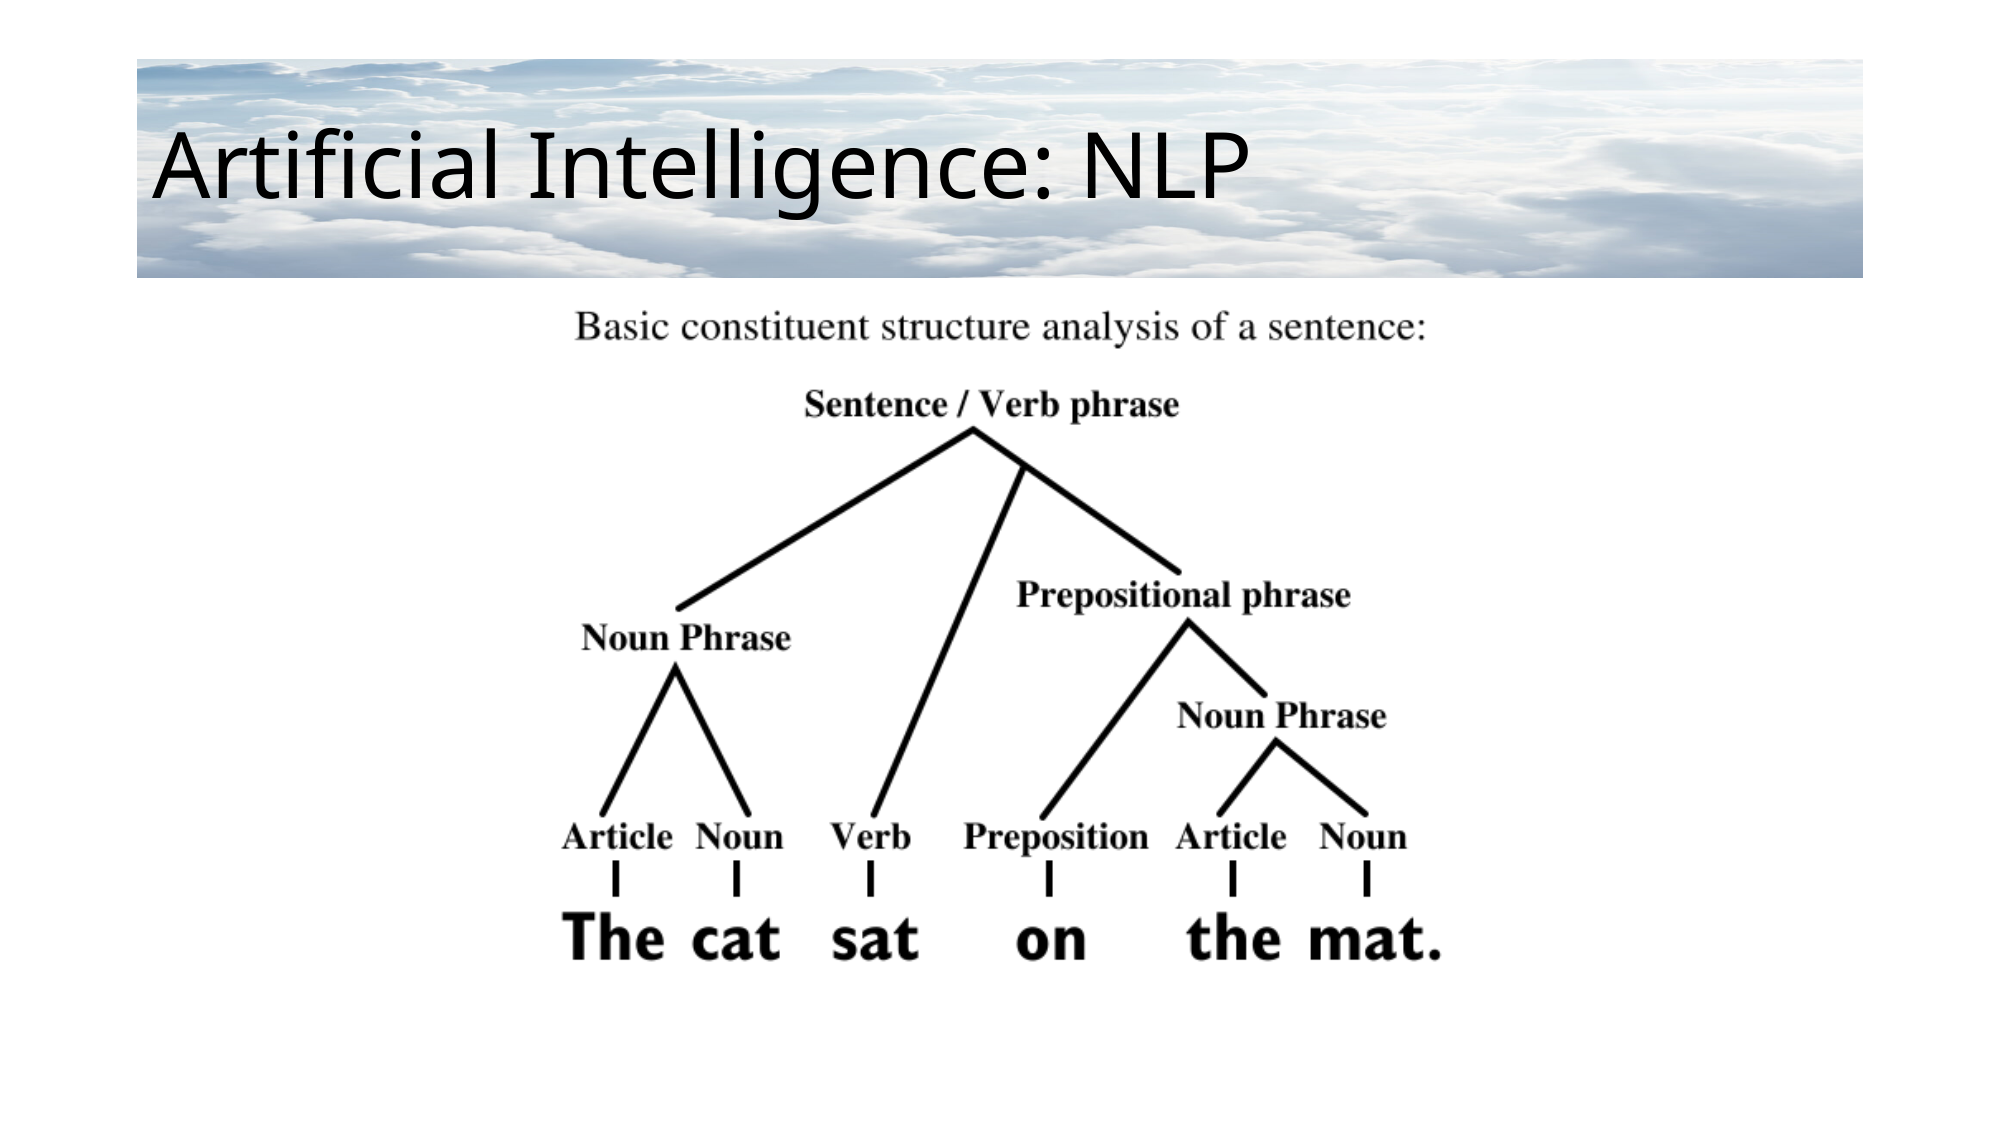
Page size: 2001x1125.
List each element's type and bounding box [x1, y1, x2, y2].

picture [136, 59, 1863, 278]
picture [549, 299, 1451, 975]
